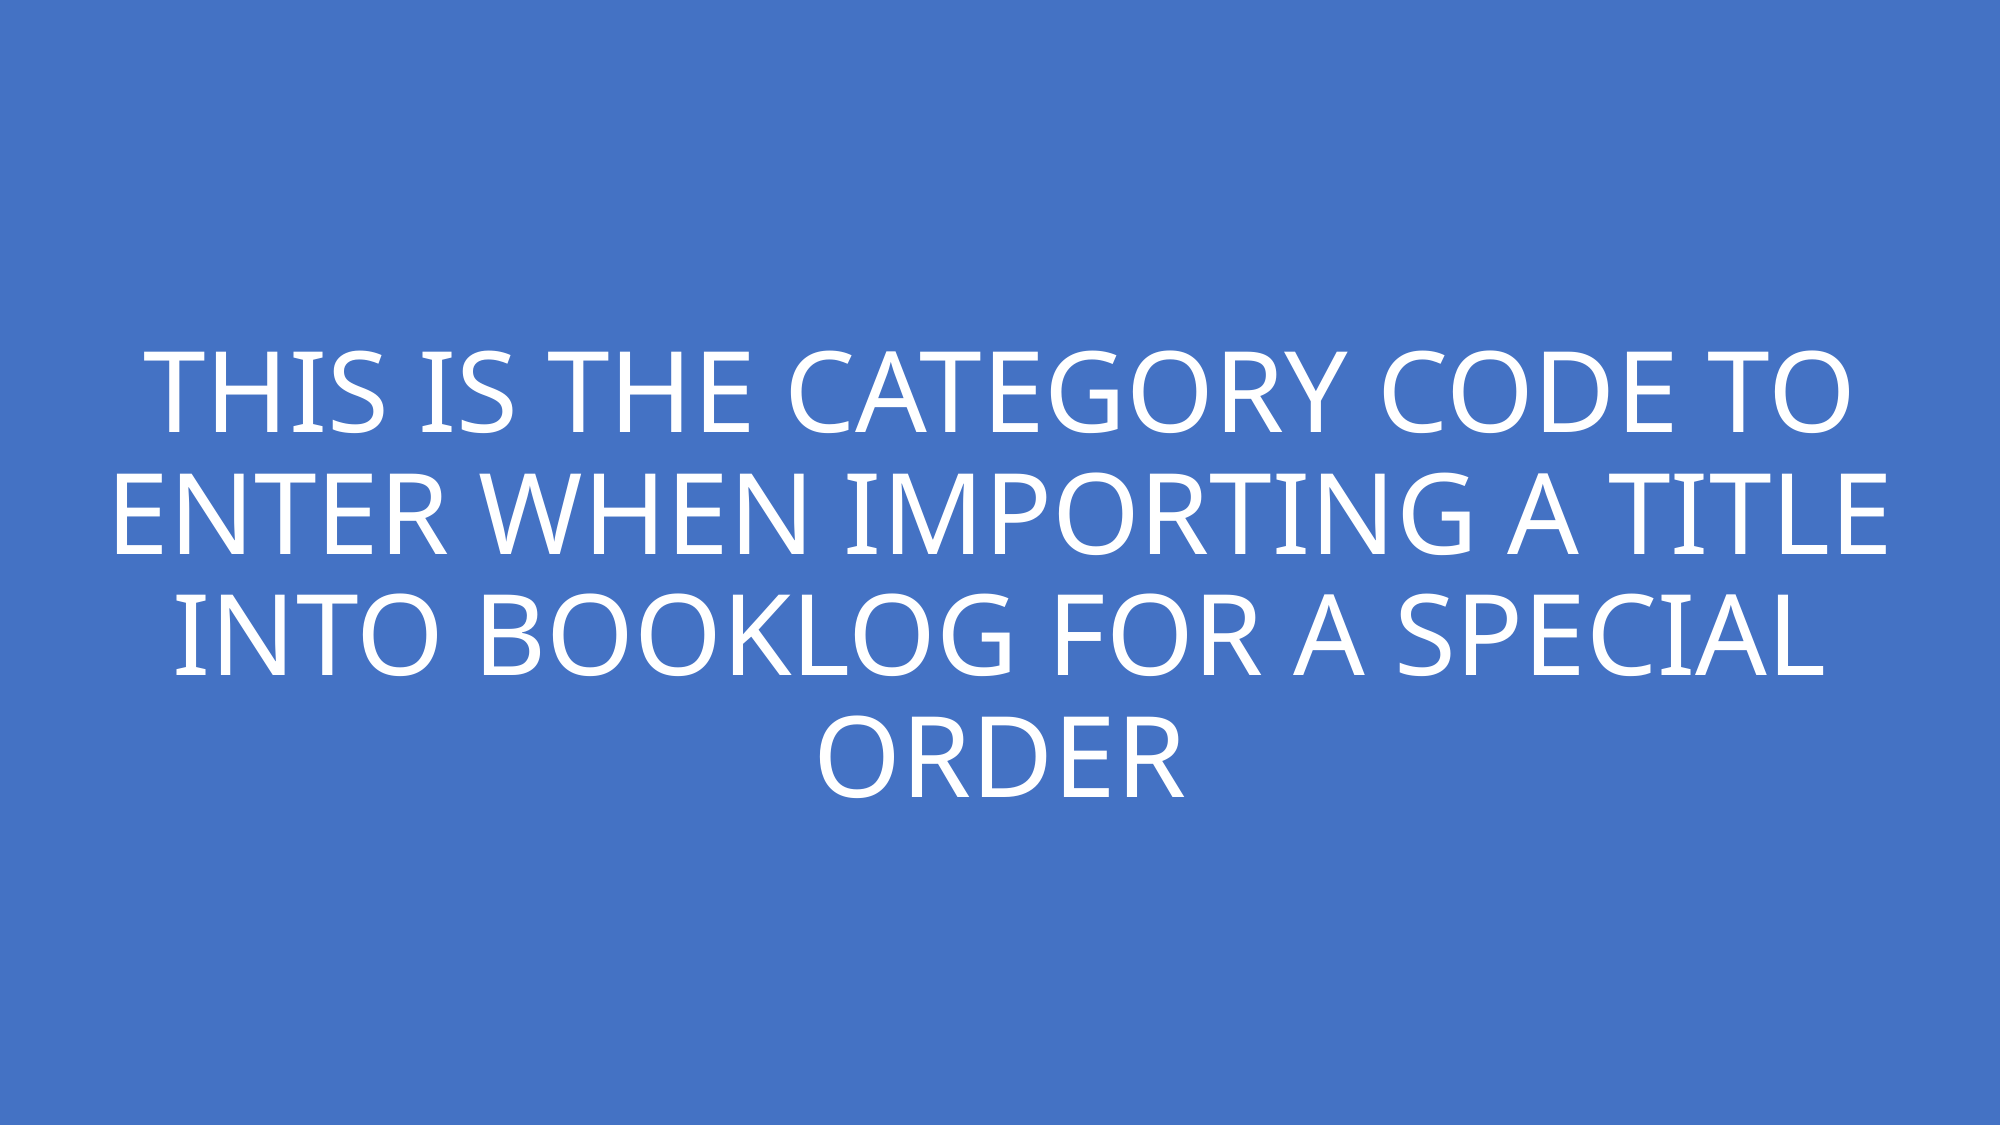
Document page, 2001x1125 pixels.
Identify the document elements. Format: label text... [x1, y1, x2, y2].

title THIS IS THE CATEGORY CODE TO ENTER WHEN IMPORTING A TITLE INTO BOOKLOG FOR A SPECIAL ORDER [67, 437, 1933, 830]
